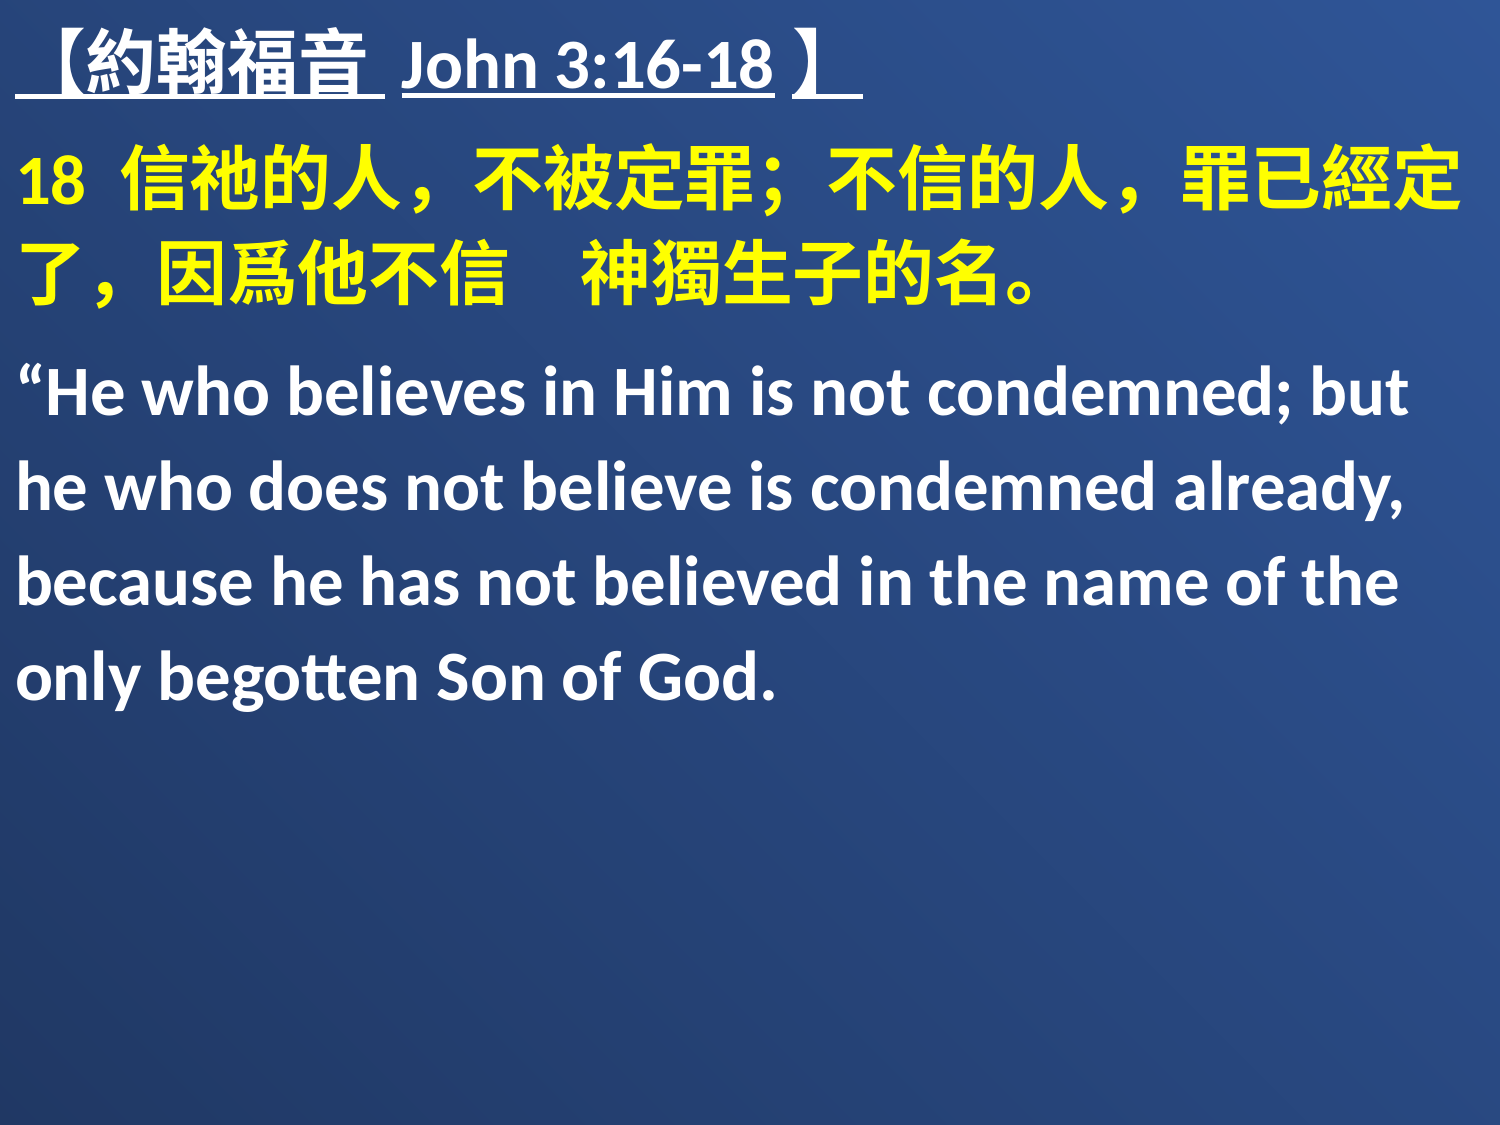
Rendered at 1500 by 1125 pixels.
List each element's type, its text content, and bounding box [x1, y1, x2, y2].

subtitle 【約翰福音 John 3:16-18】 18 信祂的人，不被定罪；不信的人，罪已經定了，因爲他不信 神獨生子的名。 “He who believes in Him is not condemned; but he who does not believe is condemned already, because he has not believed in the name of the only begotten Son of God. [0, 0, 1500, 1125]
